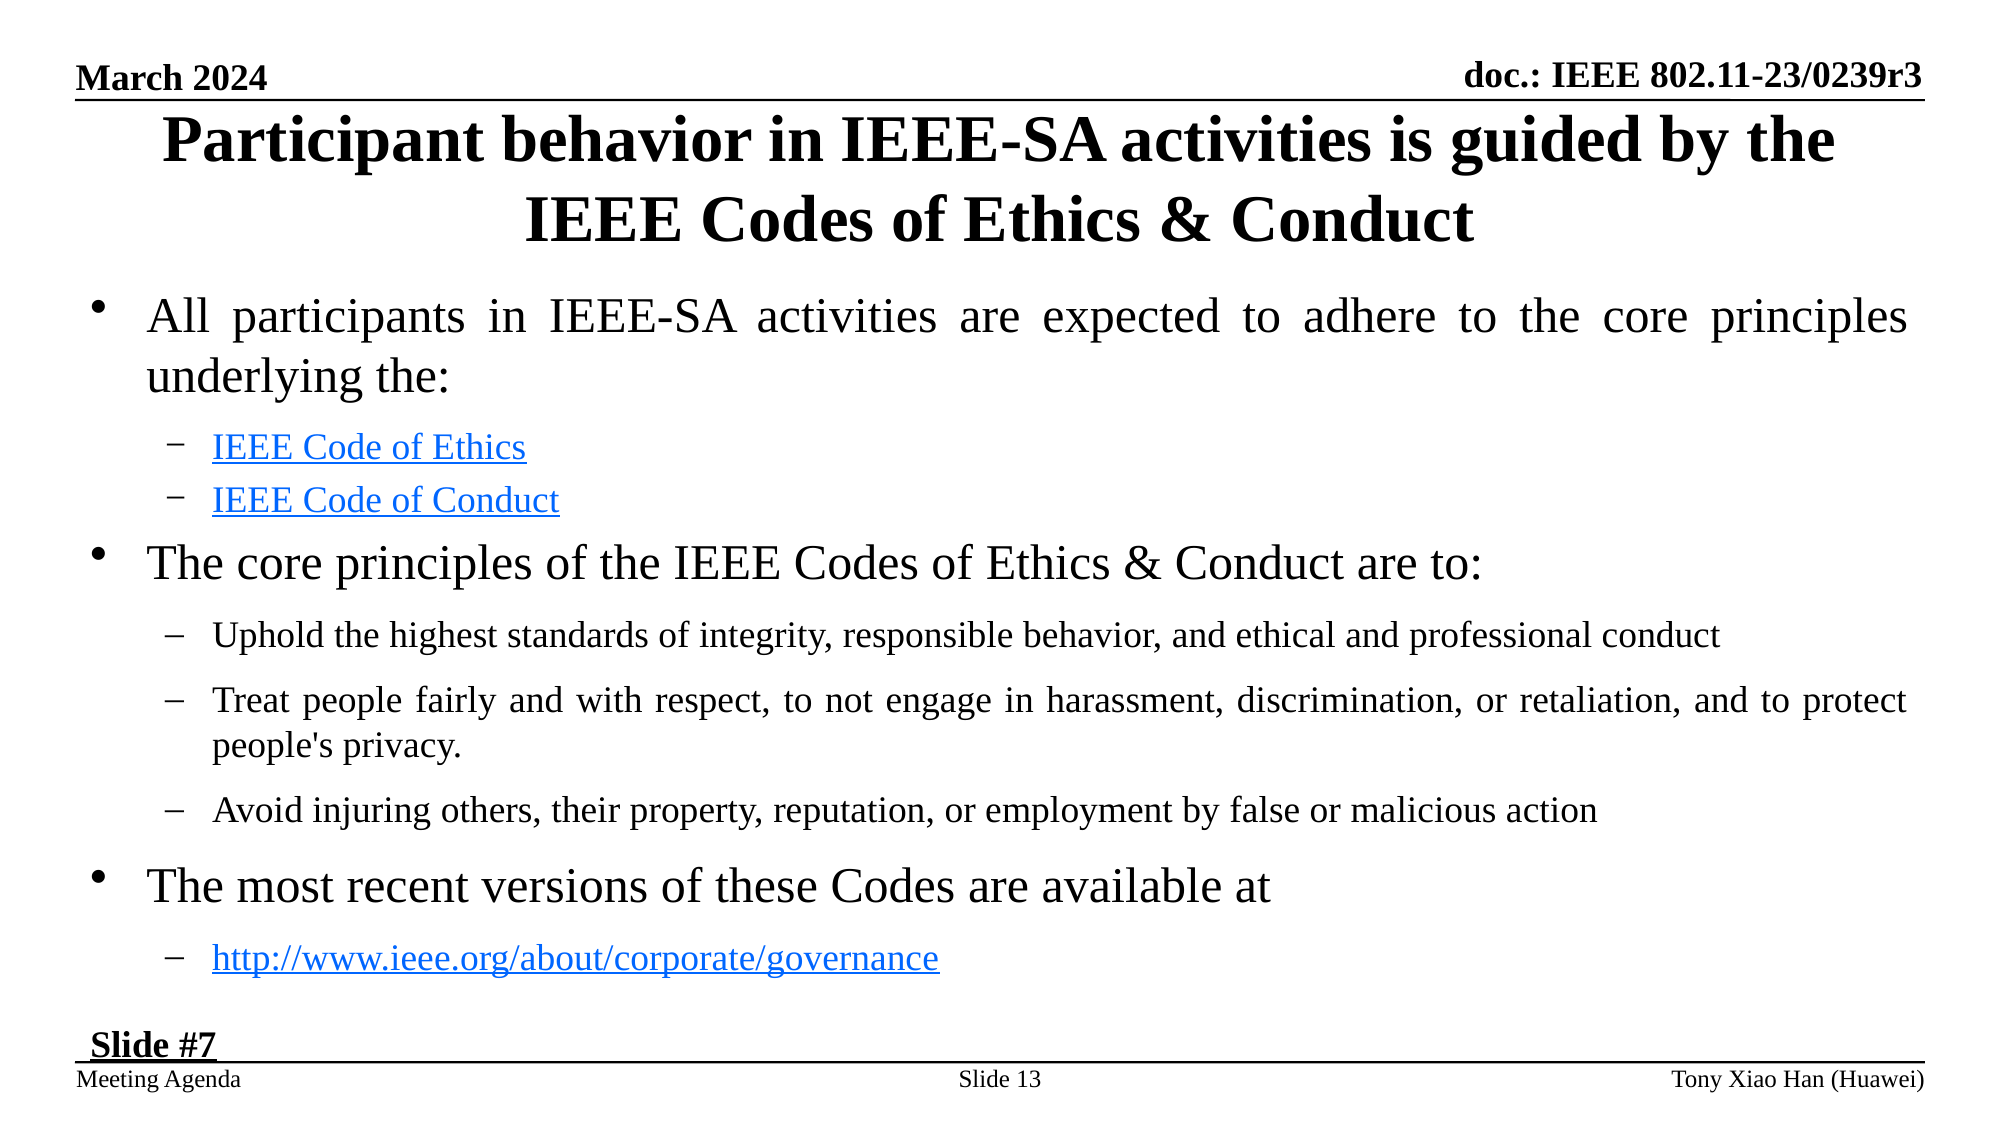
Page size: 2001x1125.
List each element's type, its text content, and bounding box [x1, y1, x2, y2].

text_box Participant behavior in IEEE-SA activities is guided by the IEEE Codes of Ethics & Conduct [75, 87, 1925, 263]
text_box Slide #7 [75, 1012, 232, 1073]
list All participants in IEEE-SA activities are expected to adhere to the core principles underlying the: IEEE Code of Ethics IEEE Code of Conduct The core principles of the IEEE Codes of Ethics & Conduct are to: Uphold the highest standards of integrity, responsible behavior, and ethical and professional conduct Treat people fairly and with respect, to not engage in harassment, discrimination, or retaliation, and to protect people's privacy. Avoid injuring others, their property, reputation, or employment by false or malicious action The most recent versions of these Codes are available at http://www.ieee.org/about/corporate/governance [75, 275, 1925, 1038]
